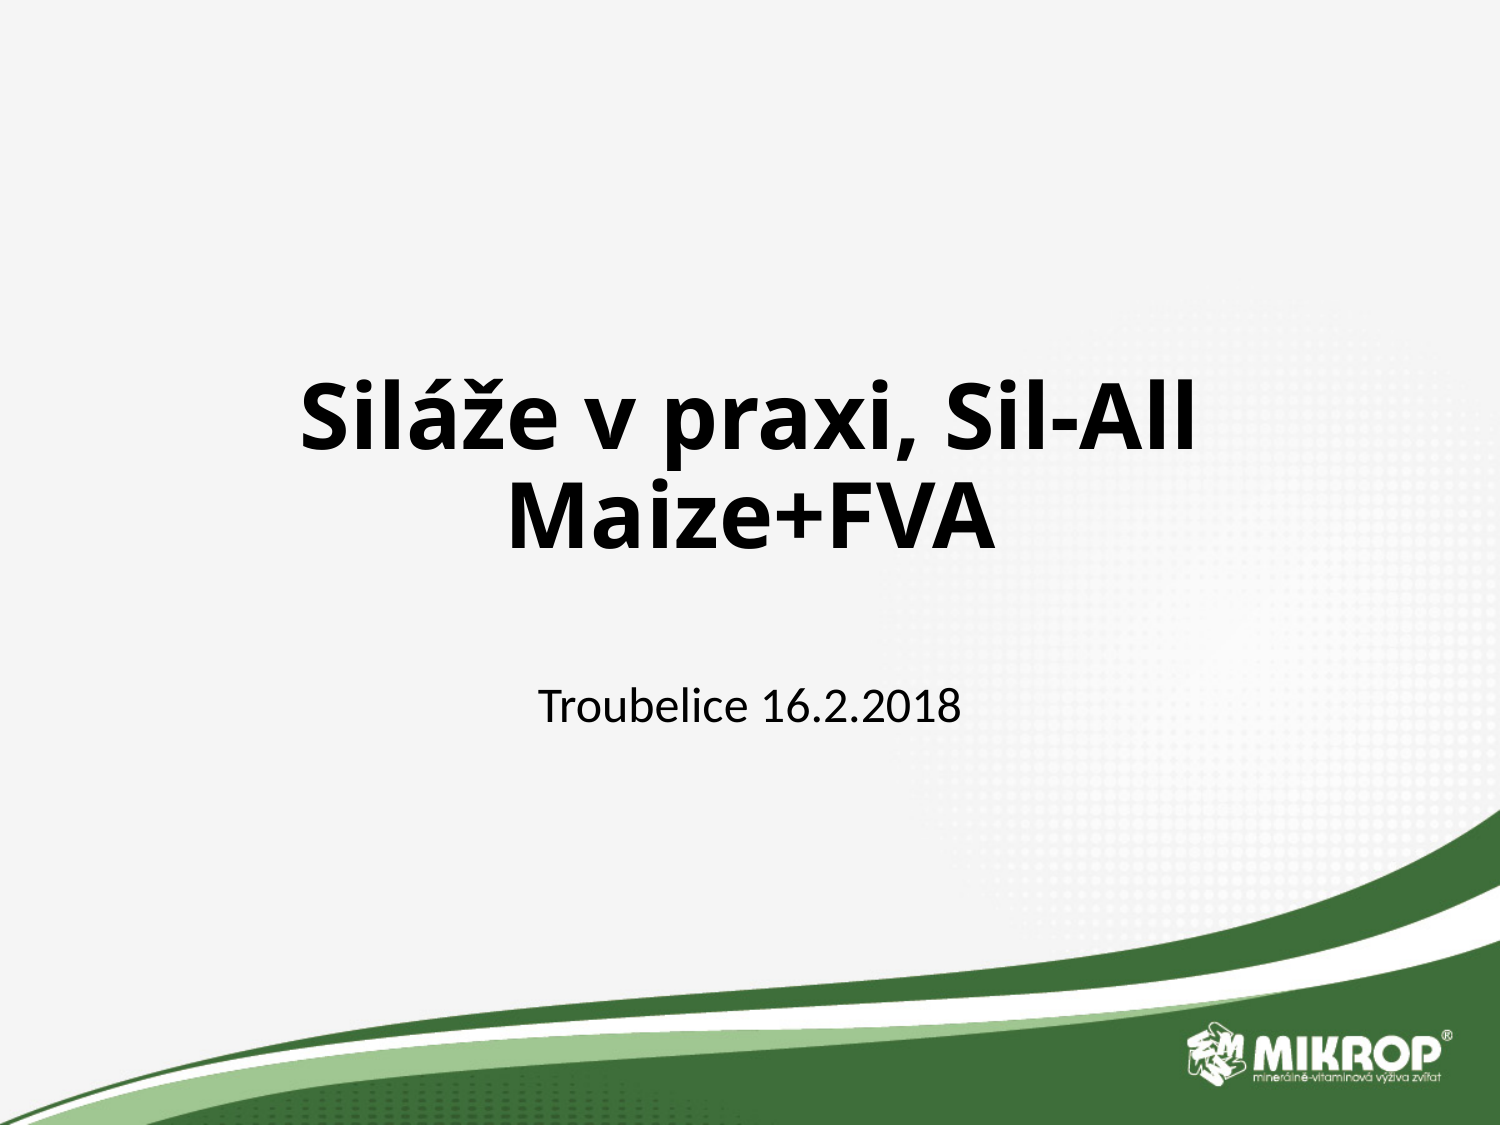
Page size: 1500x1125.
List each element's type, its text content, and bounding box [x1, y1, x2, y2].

title Siláže v praxi, Sil-All Maize+FVA [112, 184, 1388, 576]
picture [0, 0, 1500, 1125]
subtitle Troubelice 16.2.2018 [187, 590, 1313, 863]
